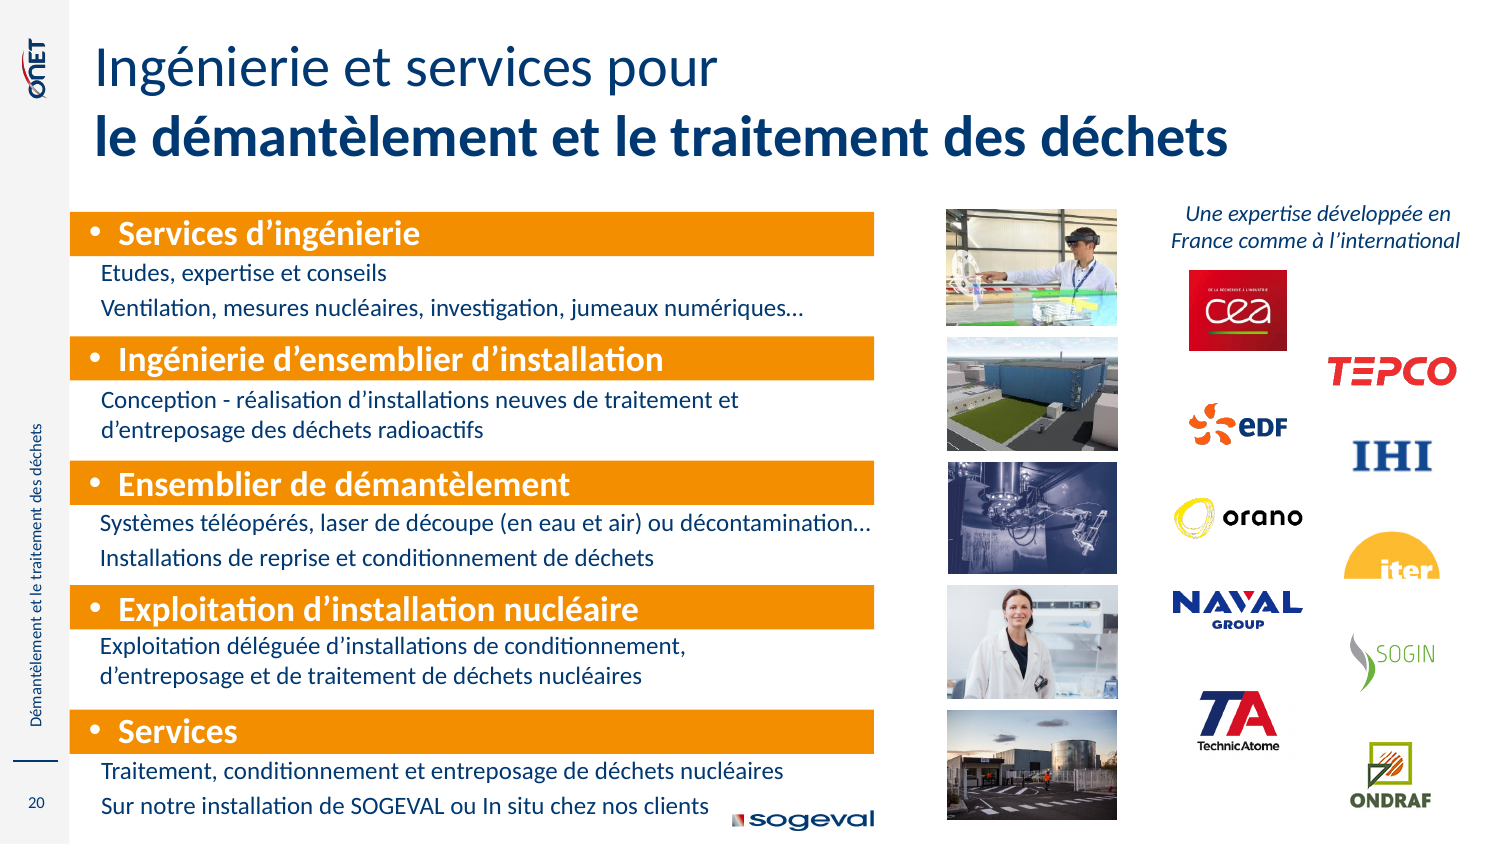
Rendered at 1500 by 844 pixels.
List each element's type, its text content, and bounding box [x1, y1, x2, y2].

text_box [738, 334, 876, 383]
picture [946, 710, 1118, 820]
text_box Conception - réalisation d’installations neuves de traitement et d’entreposage des déchets radioactifs [86, 376, 849, 463]
text_box Services d’ingénierie [74, 202, 577, 268]
picture [946, 337, 1118, 452]
text_box [329, 708, 876, 756]
footer Démantèlement et le traitement des déchets [10, 341, 59, 743]
text_box Traitement, conditionnement et entreposage de déchets nucléaires Sur notre installation de SOGEVAL ou In situ chez nos clients [86, 747, 830, 833]
text_box Exploitation déléguée d’installations de conditionnement, d’entreposage et de traitement de déchets nucléaires [85, 622, 829, 709]
list Exploitation d’installation nucléaire [74, 578, 688, 634]
picture [731, 810, 875, 831]
text_box Systèmes téléopérés, laser de découpe (en eau et air) ou décontamination… Installations de reprise et conditionnement de déchets [85, 498, 890, 585]
picture [1327, 356, 1457, 387]
picture [1348, 435, 1436, 478]
text_box Ensemblier de démantèlement [74, 453, 738, 523]
picture [1346, 729, 1438, 816]
picture [946, 209, 1117, 326]
picture [1189, 402, 1287, 445]
picture [1189, 269, 1287, 351]
text_box [68, 210, 74, 258]
picture [1172, 591, 1304, 629]
picture [1349, 632, 1434, 692]
text_box Ingénierie d’ensemblier d’installation [74, 328, 738, 384]
title Ingénierie et services pour le démantèlement et le traitement des déchets [79, 20, 1457, 177]
slide_number 20 [8, 784, 66, 830]
picture [1171, 497, 1305, 539]
picture [19, 39, 51, 100]
picture [1344, 515, 1440, 579]
text_box [577, 210, 876, 258]
text_box [67, 708, 74, 756]
text_box [688, 585, 876, 632]
text_box [68, 459, 74, 507]
text_box Services [74, 700, 329, 756]
picture [947, 461, 1118, 574]
text_box [68, 583, 74, 632]
text_box Etudes, expertise et conseils Ventilation, mesures nucléaires, investigation, jumeaux numériques… [86, 249, 829, 335]
picture [1177, 680, 1299, 761]
text_box Une expertise développée en France comme à l’international [1149, 190, 1488, 261]
text_box [738, 459, 876, 498]
text_box [68, 334, 74, 383]
picture [946, 585, 1118, 700]
